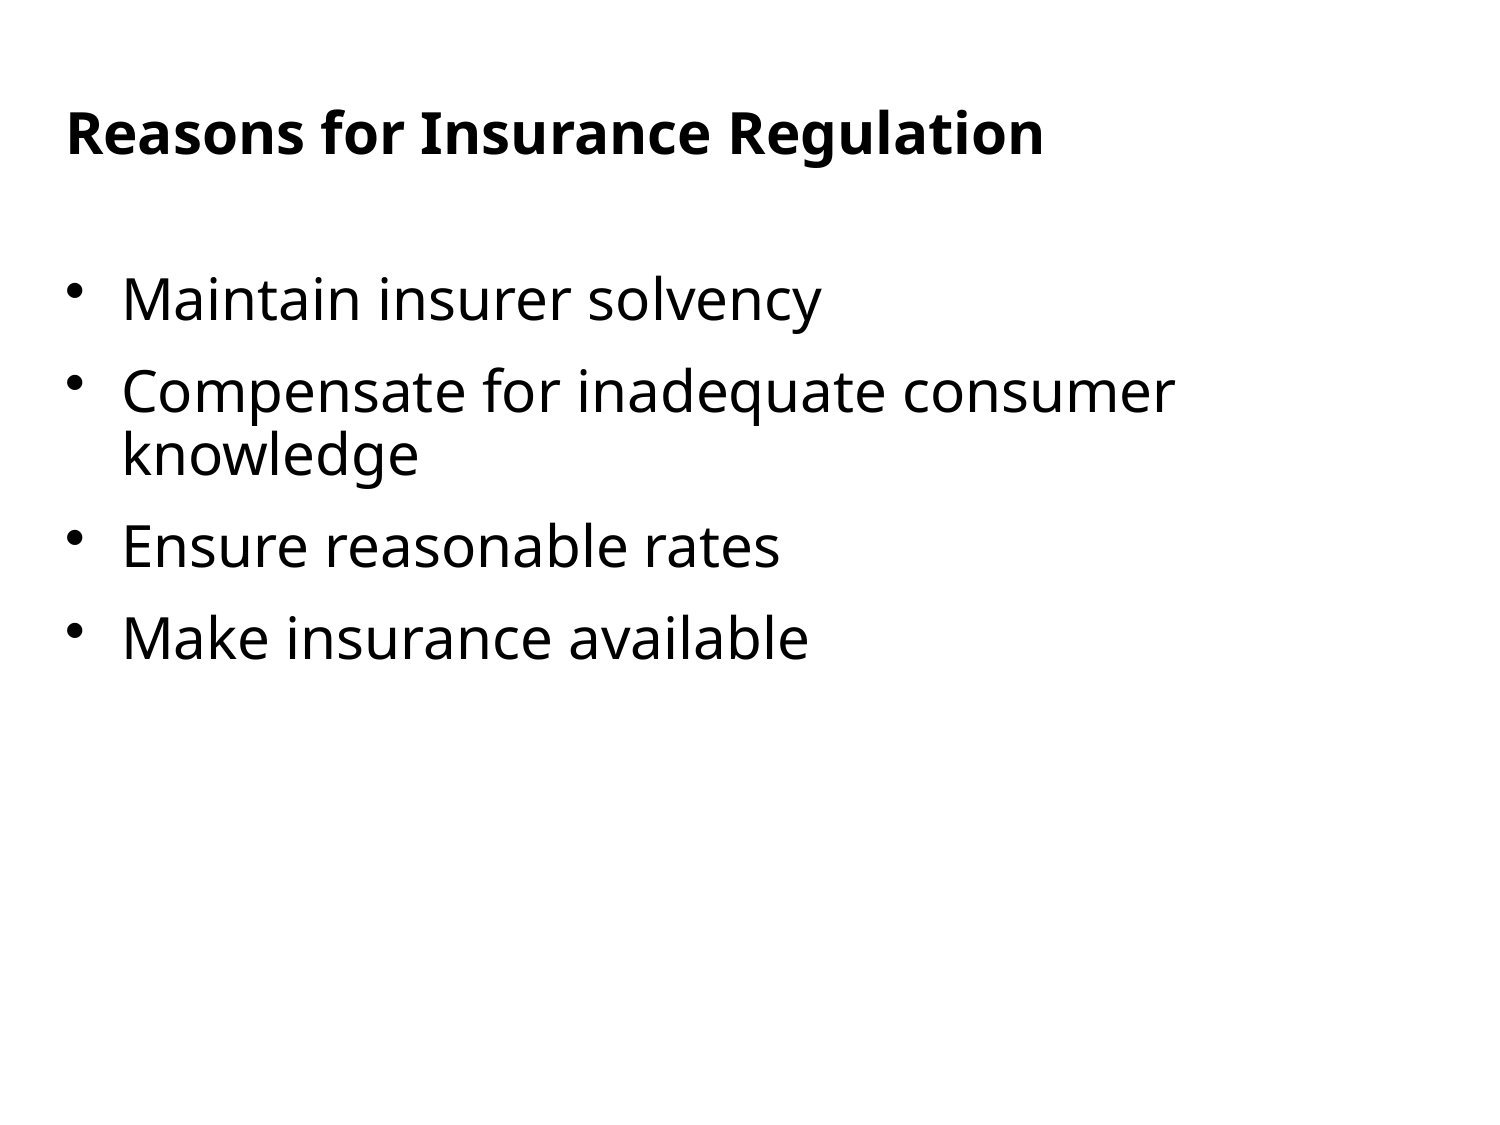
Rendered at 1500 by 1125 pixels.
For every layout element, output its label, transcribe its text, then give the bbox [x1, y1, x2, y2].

list Maintain insurer solvency Compensate for inadequate consumer knowledge Ensure reasonable rates Make insurance available [50, 262, 1411, 1013]
title Reasons for Insurance Regulation [50, 49, 1463, 213]
